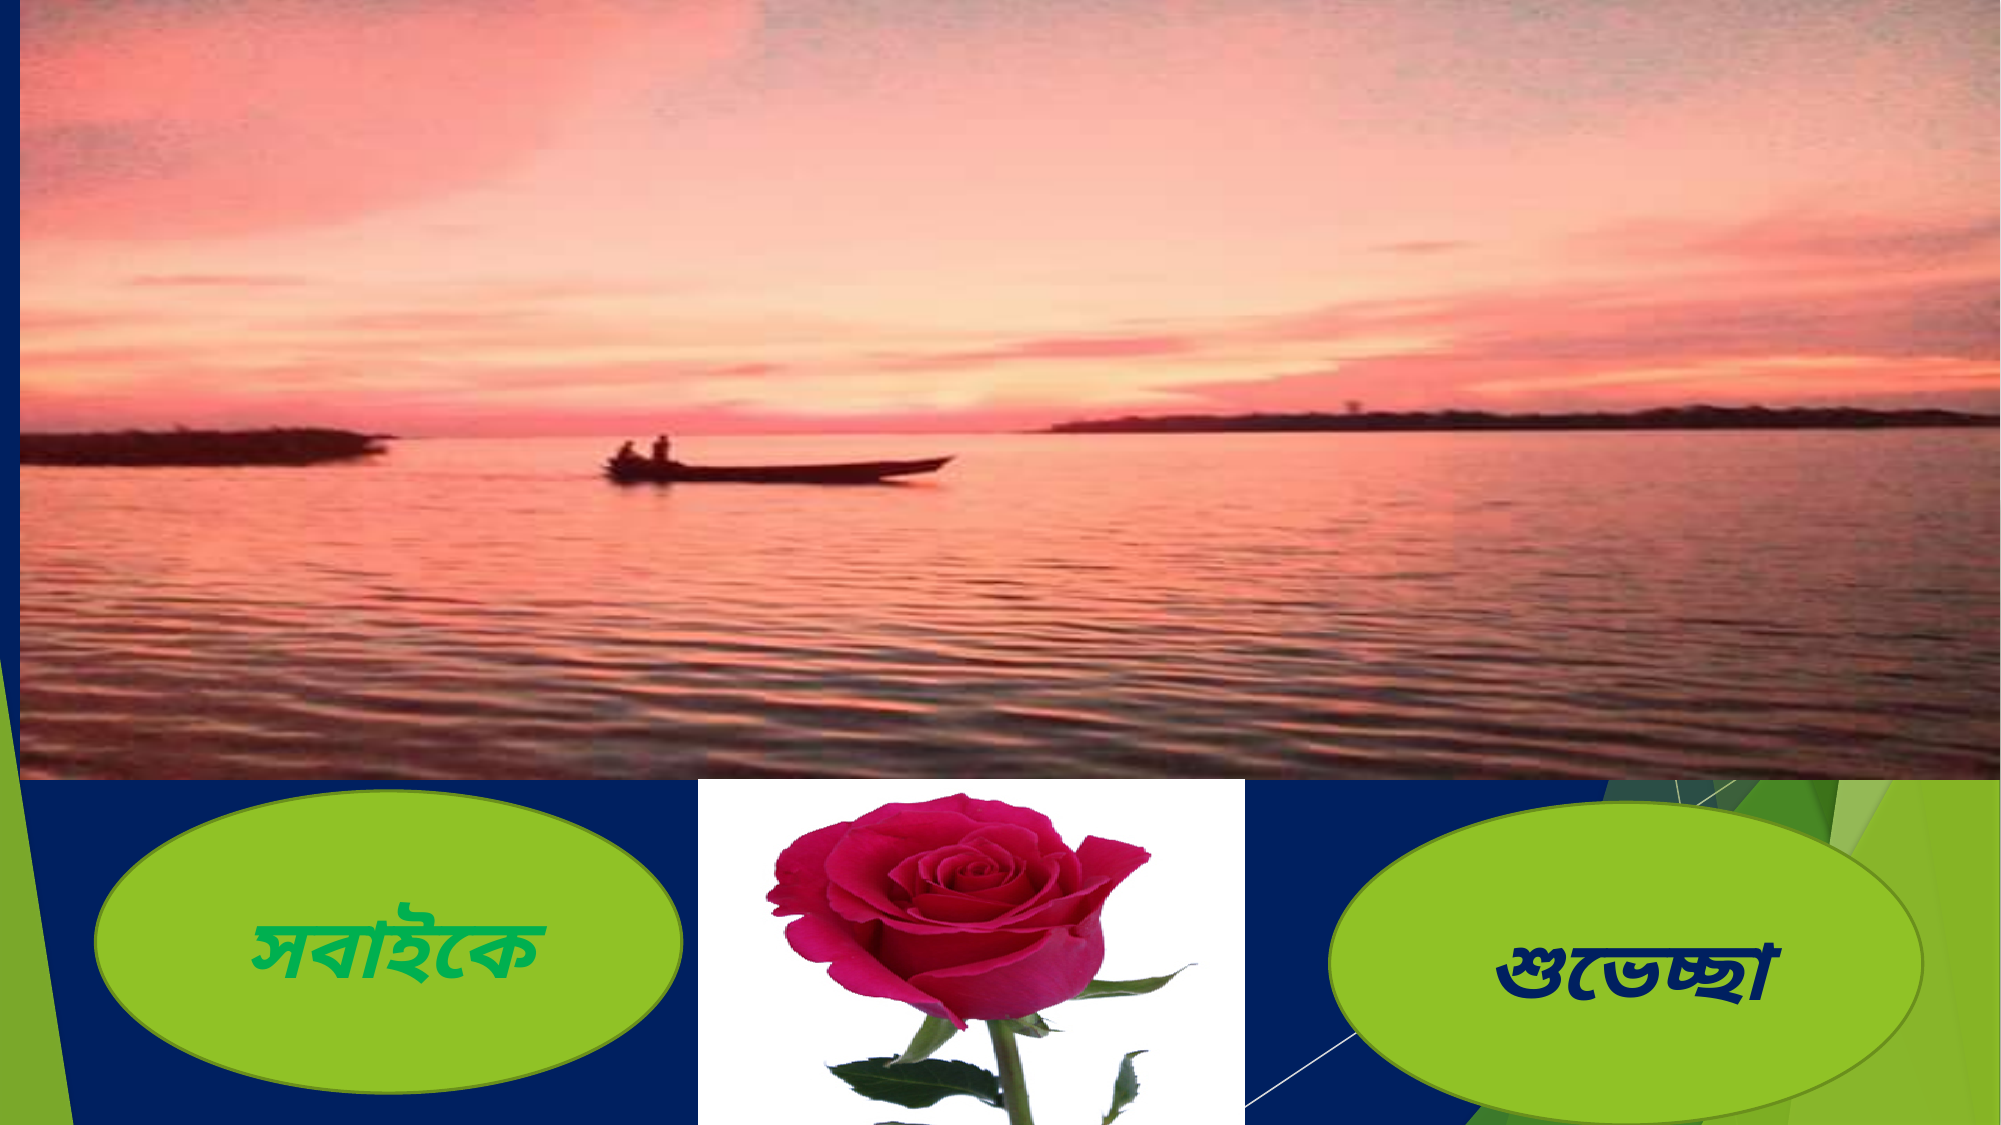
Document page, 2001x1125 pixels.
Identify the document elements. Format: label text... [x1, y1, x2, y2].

picture [19, 0, 2000, 1125]
text_box শুভেচ্ছা [1328, 800, 1925, 1125]
text_box সবাইকে [93, 791, 684, 1095]
